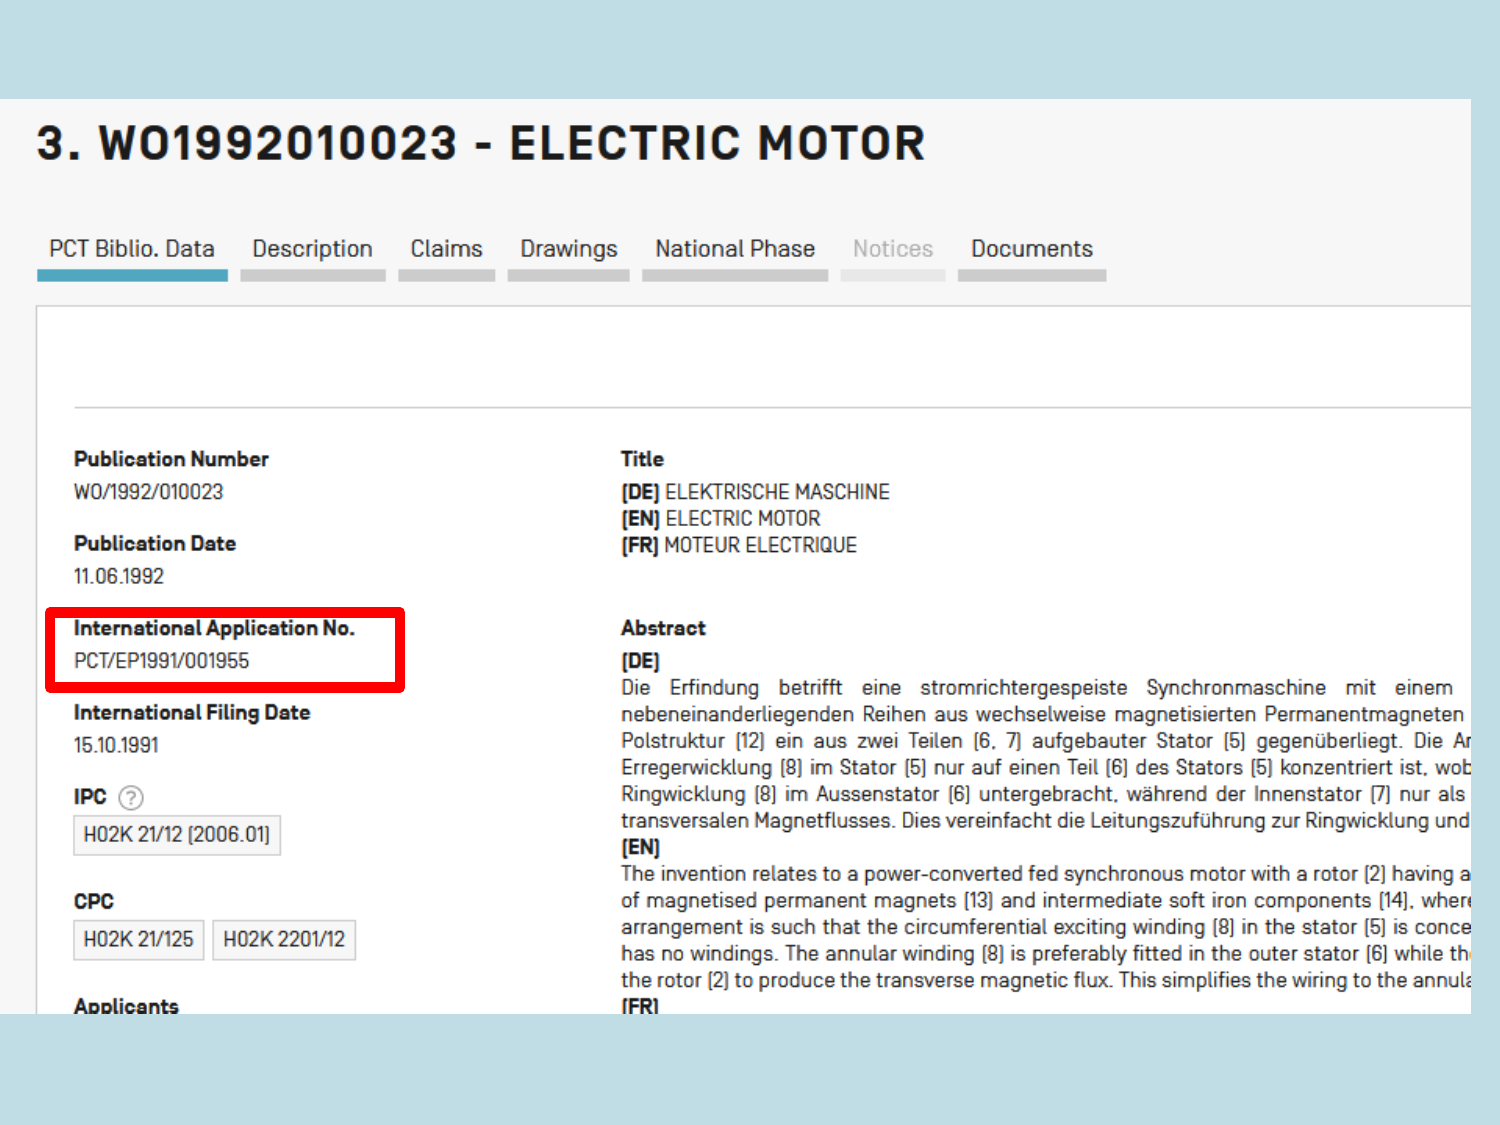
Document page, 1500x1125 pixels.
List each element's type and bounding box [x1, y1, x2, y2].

picture [0, 99, 1471, 1015]
